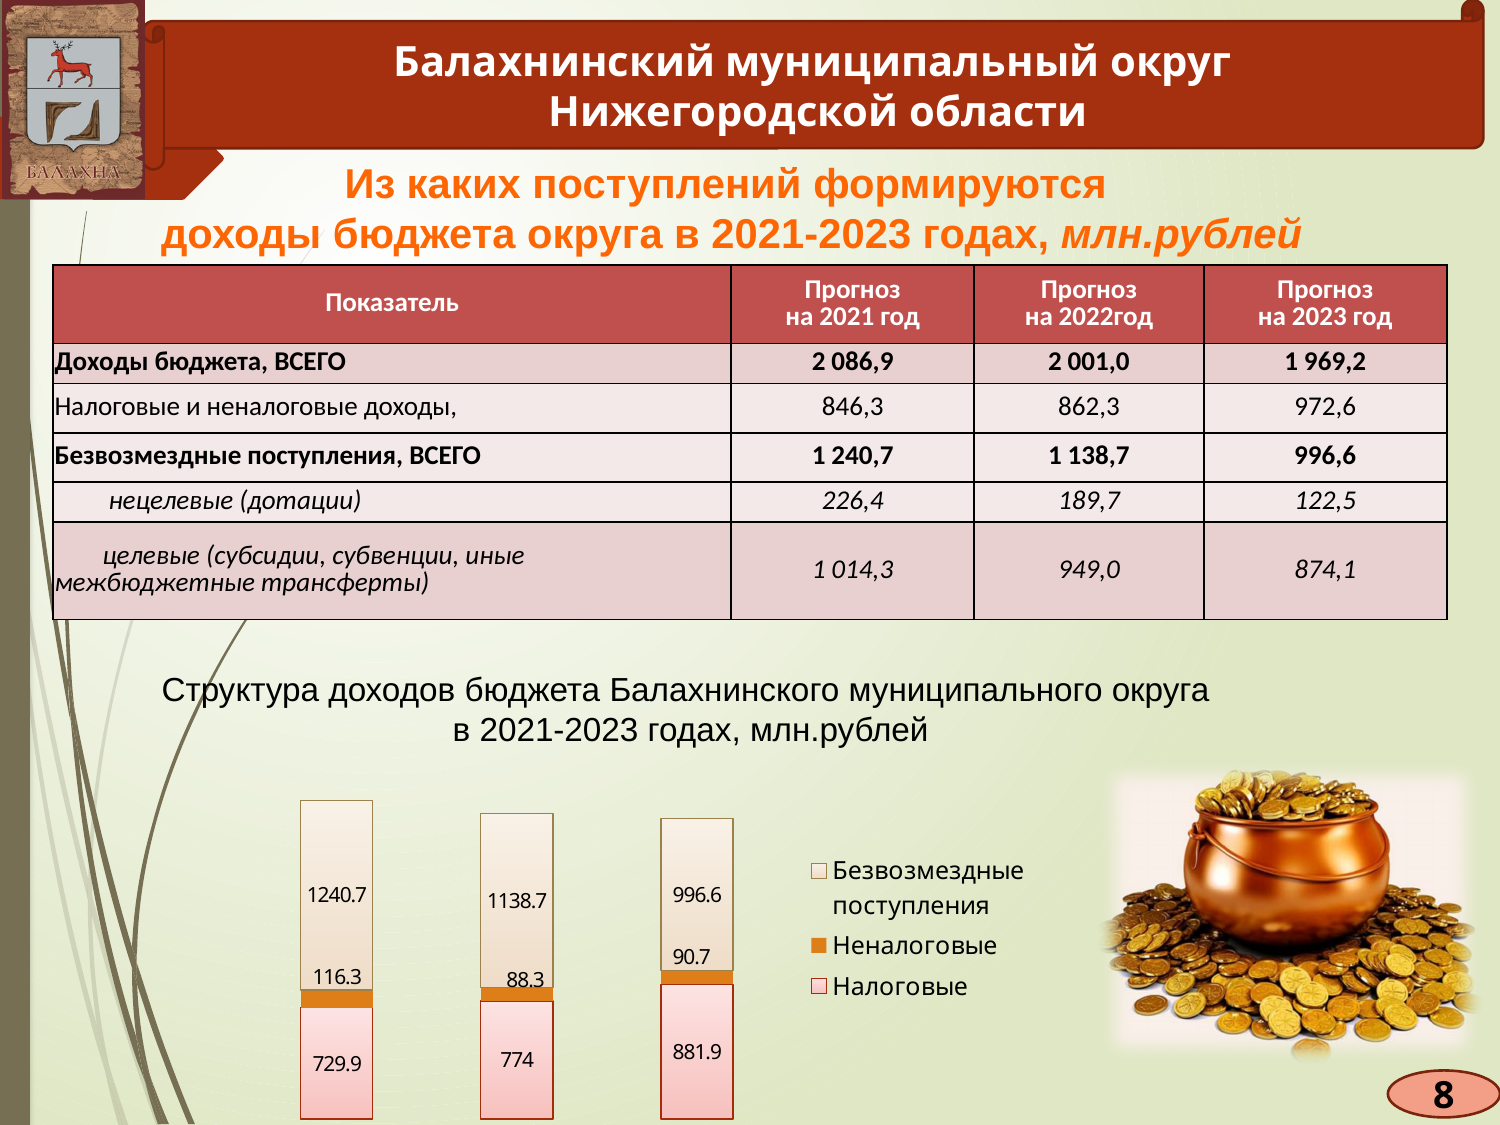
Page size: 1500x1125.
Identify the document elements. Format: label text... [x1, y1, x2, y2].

table_cell Безвозмездные поступления, ВСЕГО [54, 434, 730, 481]
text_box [837, 262, 1500, 622]
table_cell 226,4 [732, 483, 832, 521]
chart [229, 729, 1046, 1125]
table_header Показатель [54, 266, 730, 343]
table_cell Налоговые и неналоговые доходы, [54, 384, 730, 432]
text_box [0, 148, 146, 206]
text_box Структура доходов бюджета Балахнинского муниципального округа в 2021-2023 годах, млн.рублей [41, 661, 1341, 756]
text_box 8 [1386, 1075, 1500, 1119]
table_cell 2 086,9 [732, 344, 832, 383]
table_cell целевые (субсидии, субвенции, иные межбюджетные трансферты) [54, 523, 730, 619]
picture [1096, 756, 1484, 1067]
text_box Из каких поступлений формируются доходы бюджета округа в 2021-2023 годах, млн.рублей [0, 148, 1500, 264]
text_box Балахнинский муниципальный округ Нижегородской области [149, 0, 1485, 148]
table_cell 846,3 [732, 384, 832, 432]
table_cell 1 240,7 [732, 434, 832, 481]
table_header Прогноз на 2021 год [732, 266, 833, 343]
table_cell 1 014,3 [732, 523, 832, 619]
picture [2, 0, 146, 200]
table_cell Доходы бюджета, ВСЕГО [54, 344, 730, 383]
table_cell нецелевые (дотации) [54, 483, 730, 521]
